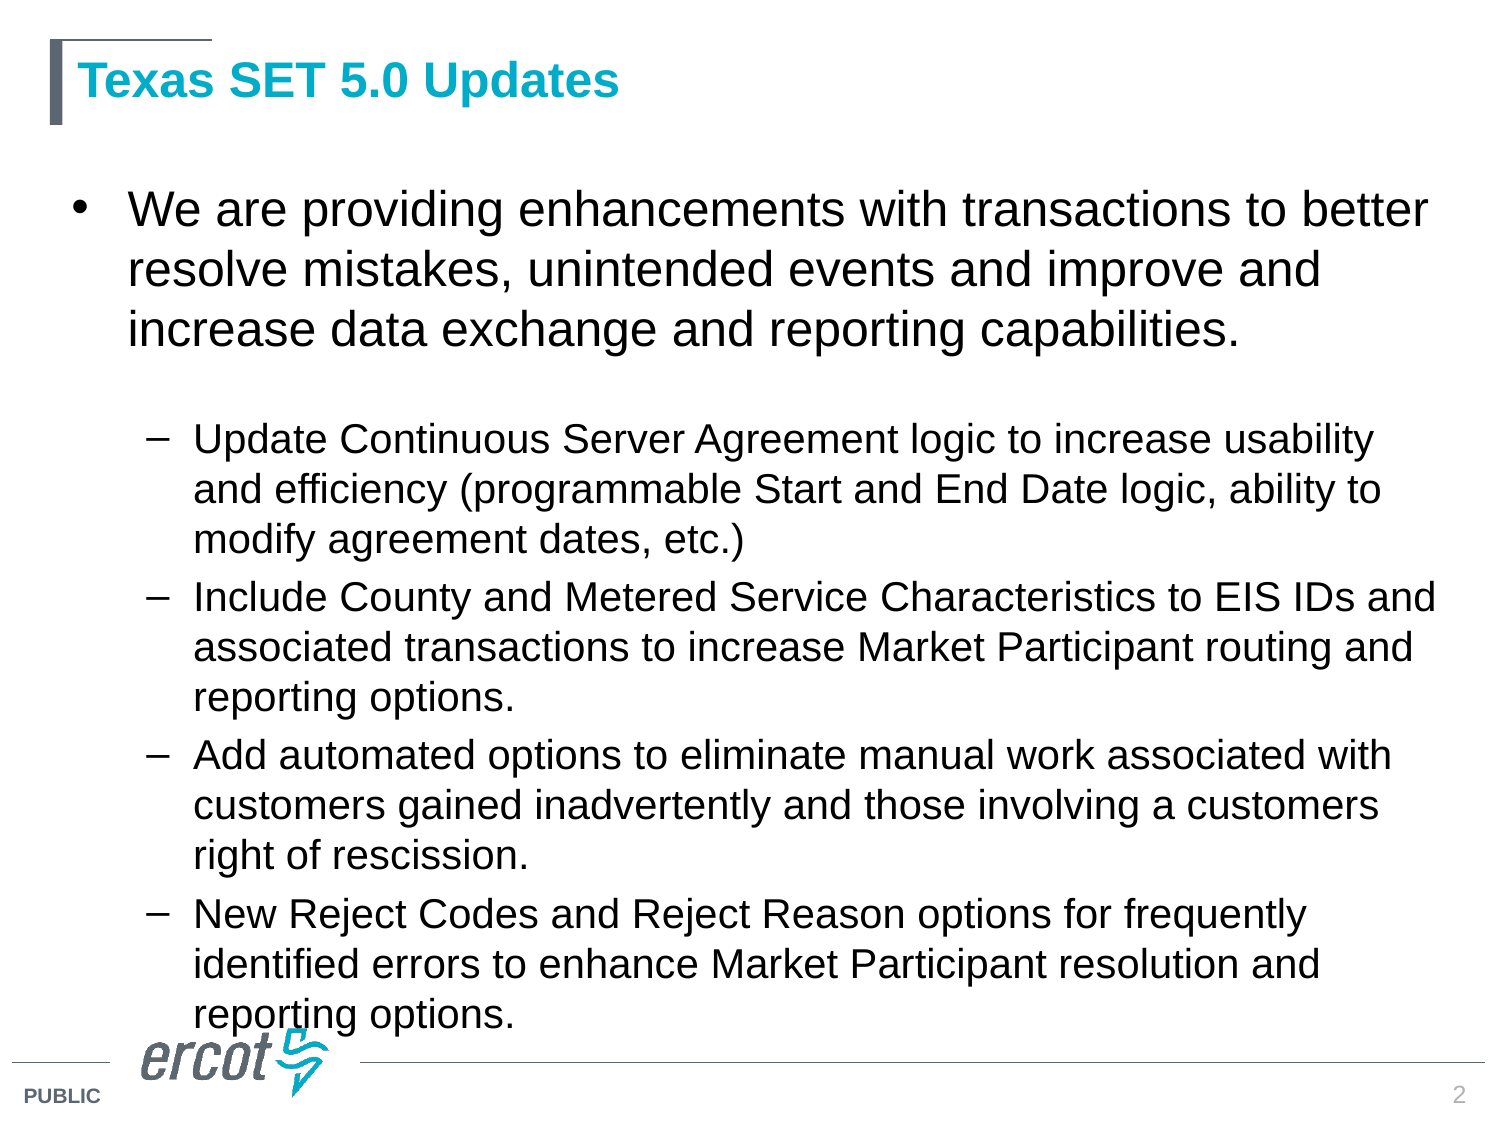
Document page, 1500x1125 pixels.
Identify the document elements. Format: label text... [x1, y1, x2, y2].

list We are providing enhancements with transactions to better resolve mistakes, unintended events and improve and increase data exchange and reporting capabilities. Update Continuous Server Agreement logic to increase usability and efficiency (programmable Start and End Date logic, ability to modify agreement dates, etc.) Include County and Metered Service Characteristics to EIS IDs and associated transactions to increase Market Participant routing and reporting options. Add automated options to eliminate manual work associated with customers gained inadvertently and those involving a customers right of rescission. New Reject Codes and Reject Reason options for frequently identified errors to enhance Market Participant resolution and reporting options. [56, 118, 1457, 1050]
title Texas SET 5.0 Updates [62, 39, 1450, 118]
slide_number 2 [1437, 1076, 1475, 1112]
picture [137, 1050, 332, 1100]
